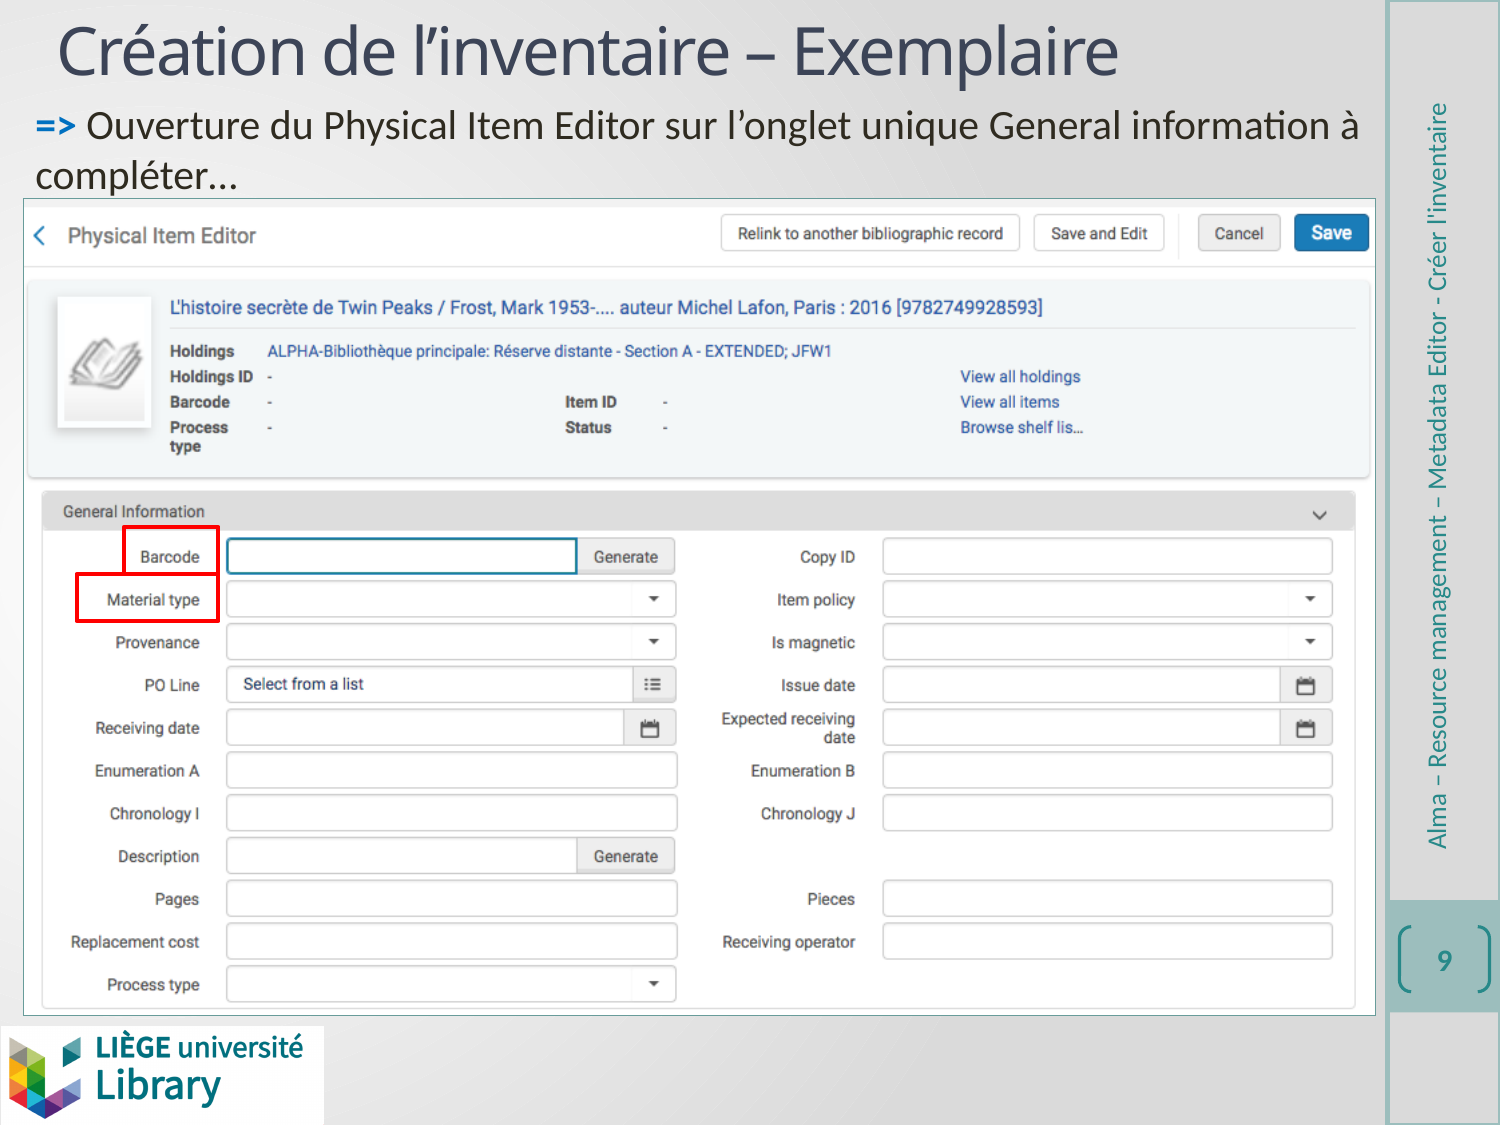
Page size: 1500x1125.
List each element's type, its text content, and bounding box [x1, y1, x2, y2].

footer Alma – Resource management – Metadata Editor - Créer l'inventaire [1411, 31, 1472, 865]
slide_number 9 [1397, 925, 1492, 994]
picture [1, 1027, 324, 1125]
list => Ouverture du Physical Item Editor sur l’onglet unique General information à compléter… [1, 90, 1378, 1027]
title Création de l’inventaire – Exemplaire [41, 7, 1353, 90]
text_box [23, 197, 1377, 1017]
